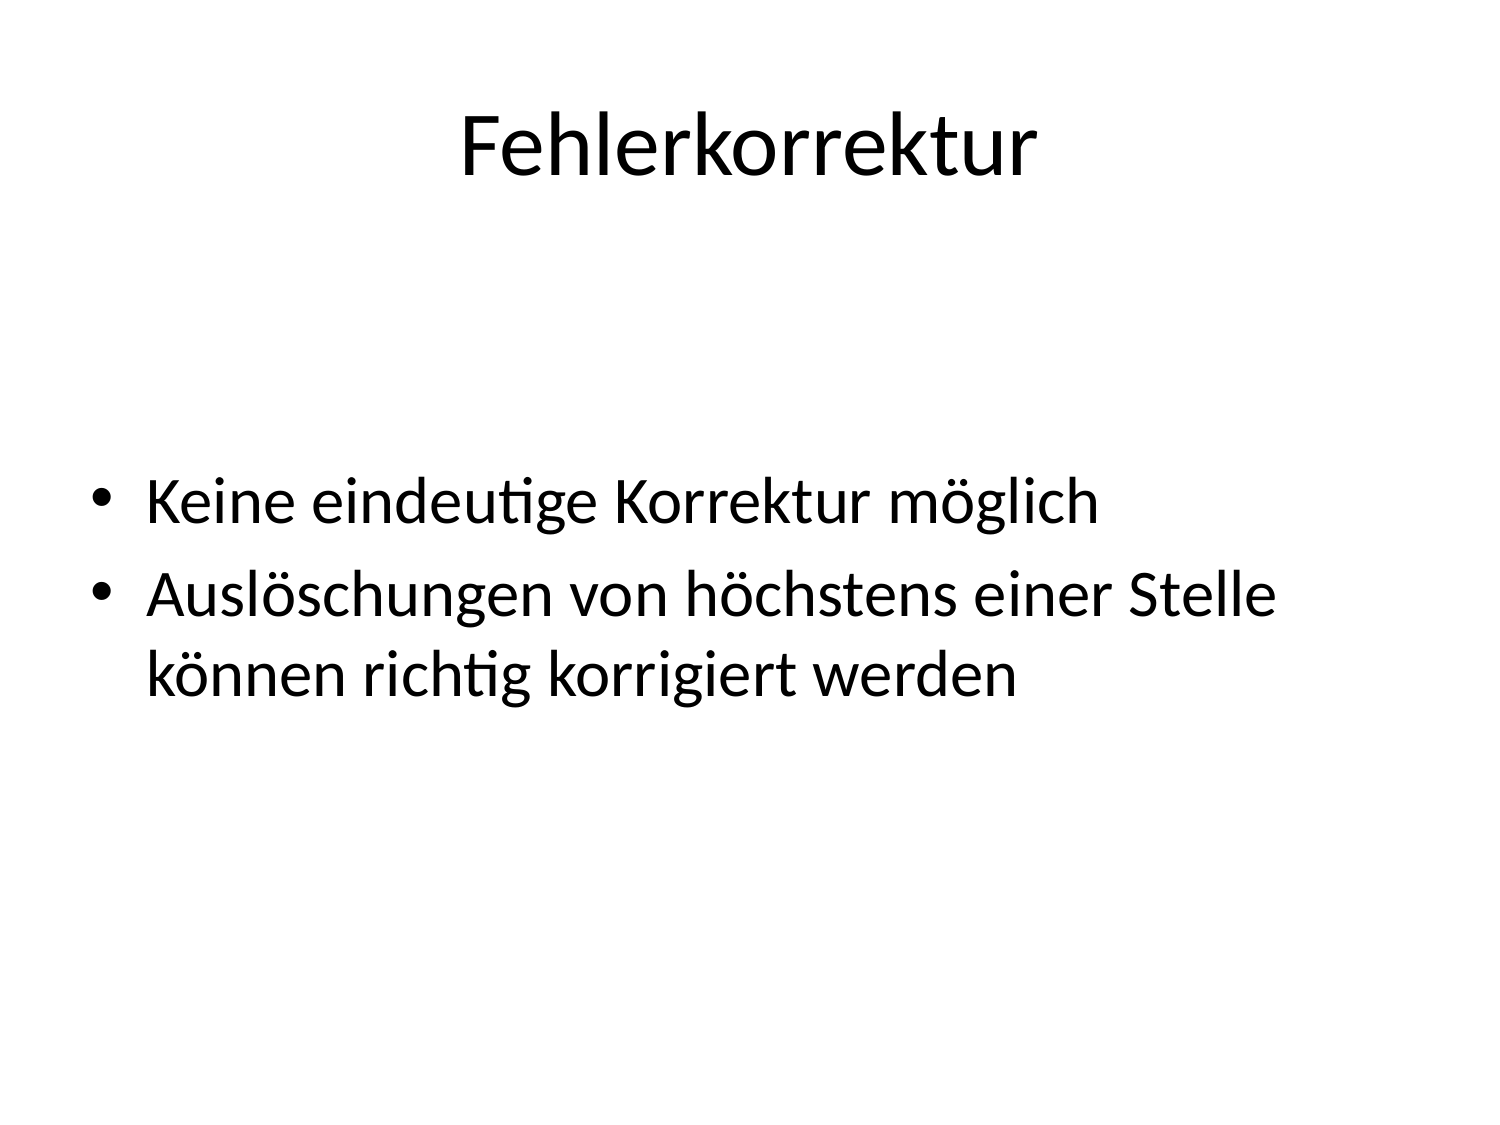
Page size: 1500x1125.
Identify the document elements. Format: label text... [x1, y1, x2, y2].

list Keine eindeutige Korrektur möglich Auslöschungen von höchstens einer Stelle können richtig korrigiert werden [75, 262, 1425, 1005]
title Fehlerkorrektur [75, 45, 1425, 233]
